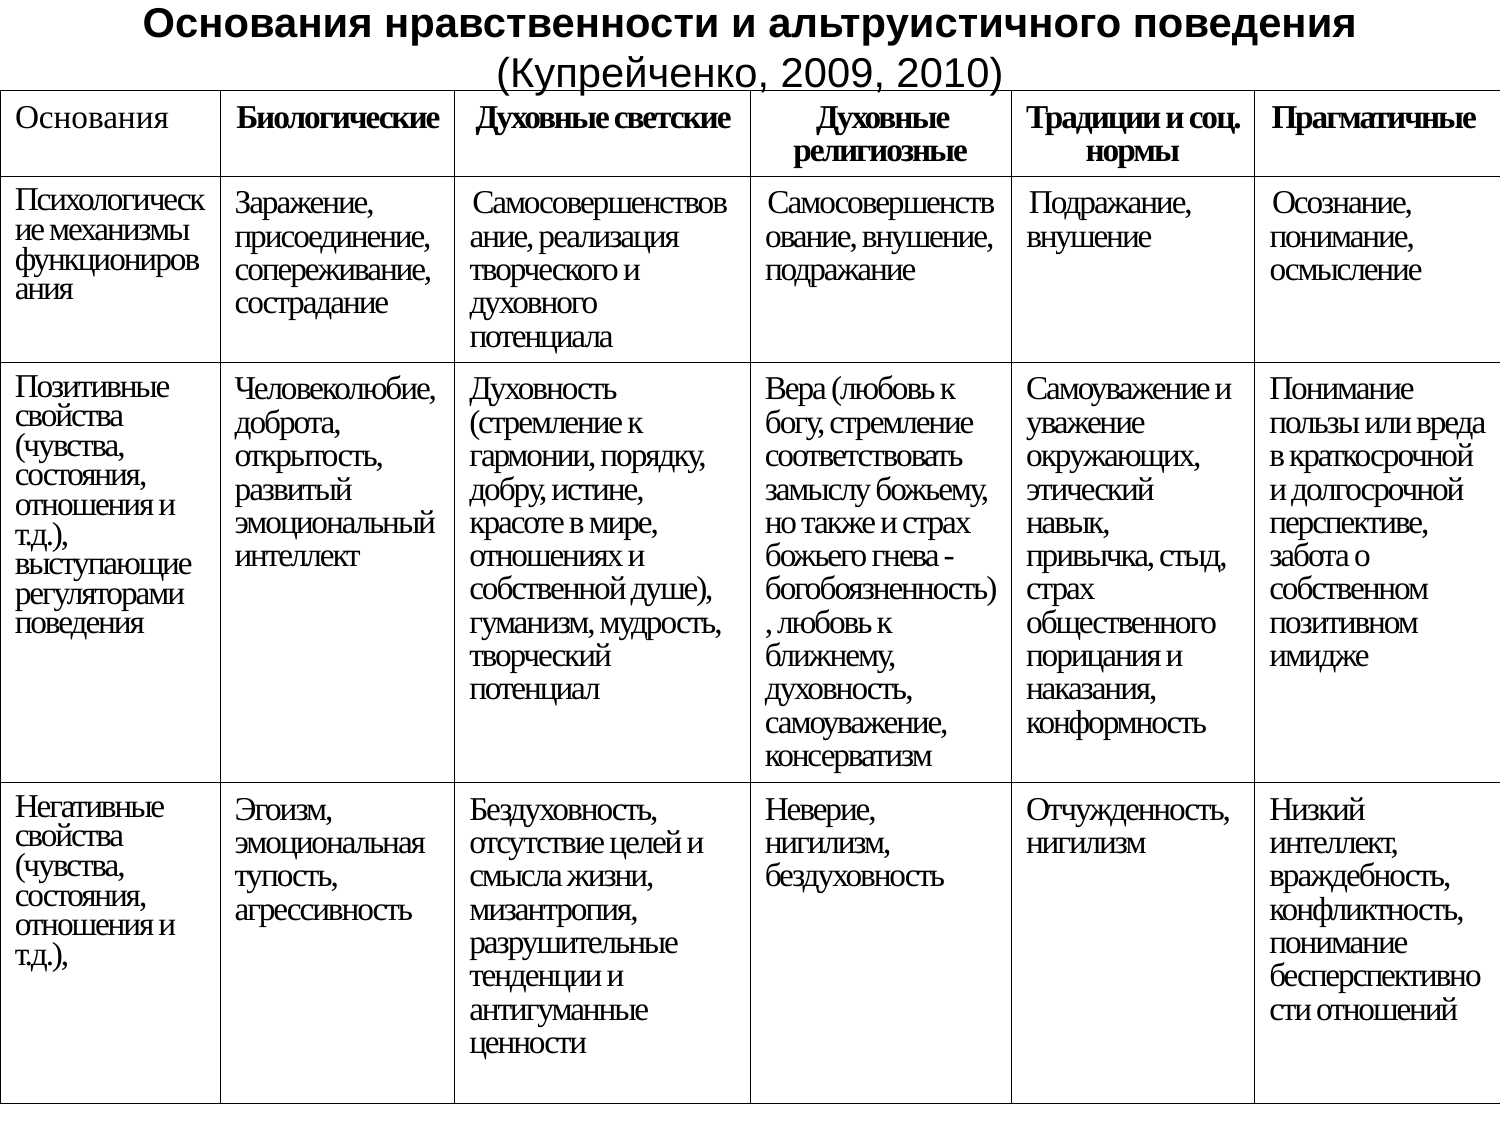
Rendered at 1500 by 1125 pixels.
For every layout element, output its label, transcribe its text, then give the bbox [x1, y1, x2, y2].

table_cell Бездуховность, отсутствие целей и смысла жизни, мизантропия, разрушительные тенденции и антигуманные ценности [455, 783, 750, 1103]
table_header Основания [1, 91, 220, 176]
table_header Биологические [221, 91, 454, 176]
table_header Духовные религиозные [751, 91, 1011, 176]
table_cell Самоуважение и уважение окружающих, этический навык, привычка, стыд, страх общественного порицания и наказания, конформность [1012, 363, 1254, 782]
table_header Прагматичные [1255, 91, 1500, 176]
table_cell Низкий интеллект, враждебность, конфликтность, понимание бесперспективности отношений [1255, 783, 1500, 1103]
table_cell Самосовершенствование, реализация творческого и духовного потенциала [455, 177, 750, 362]
title Основания нравственности и альтруистичного поведения (Купрейченко, 2009, 2010) [0, 0, 1500, 90]
table_cell Духовность (стремление к гармонии, порядку, добру, истине, красоте в мире, отношениях и собственной душе), гуманизм, мудрость, творческий потенциал [455, 363, 750, 782]
table_cell Эгоизм, эмоциональная тупость, агрессивность [221, 783, 454, 1103]
table_cell Человеколюбие, доброта, открытость, развитый эмоциональный интеллект [221, 363, 454, 782]
table_header Традиции и соц. нормы [1012, 91, 1254, 176]
table_cell Осознание, понимание, осмысление [1255, 177, 1500, 362]
table_cell Понимание пользы или вреда в краткосрочной и долгосрочной перспективе, забота о собственном позитивном имидже [1255, 363, 1500, 782]
table_header Духовные светские [455, 91, 750, 176]
table_cell Отчужденность, нигилизм [1012, 783, 1254, 1103]
table_cell Вера (любовь к богу, стремление соответствовать замыслу божьему, но также и страх божьего гнева - богобоязненность), любовь к ближнему, духовность, самоуважение, консерватизм [751, 363, 1011, 782]
table_cell Самосовершенствование, внушение, подражание [751, 177, 1011, 362]
table_cell Психологические механизмы функционирования [1, 177, 220, 362]
table_cell Негативные свойства (чувства, состояния, отношения и т.д.), [1, 783, 220, 1103]
table_cell Заражение, присоединение, сопереживание, сострадание [221, 177, 454, 362]
table_cell Неверие, нигилизм, бездуховность [751, 783, 1011, 1103]
table_cell Позитивные свойства (чувства, состояния, отношения и т.д.), выступающие регуляторами поведения [1, 363, 220, 782]
table_cell Подражание, внушение [1012, 177, 1254, 362]
